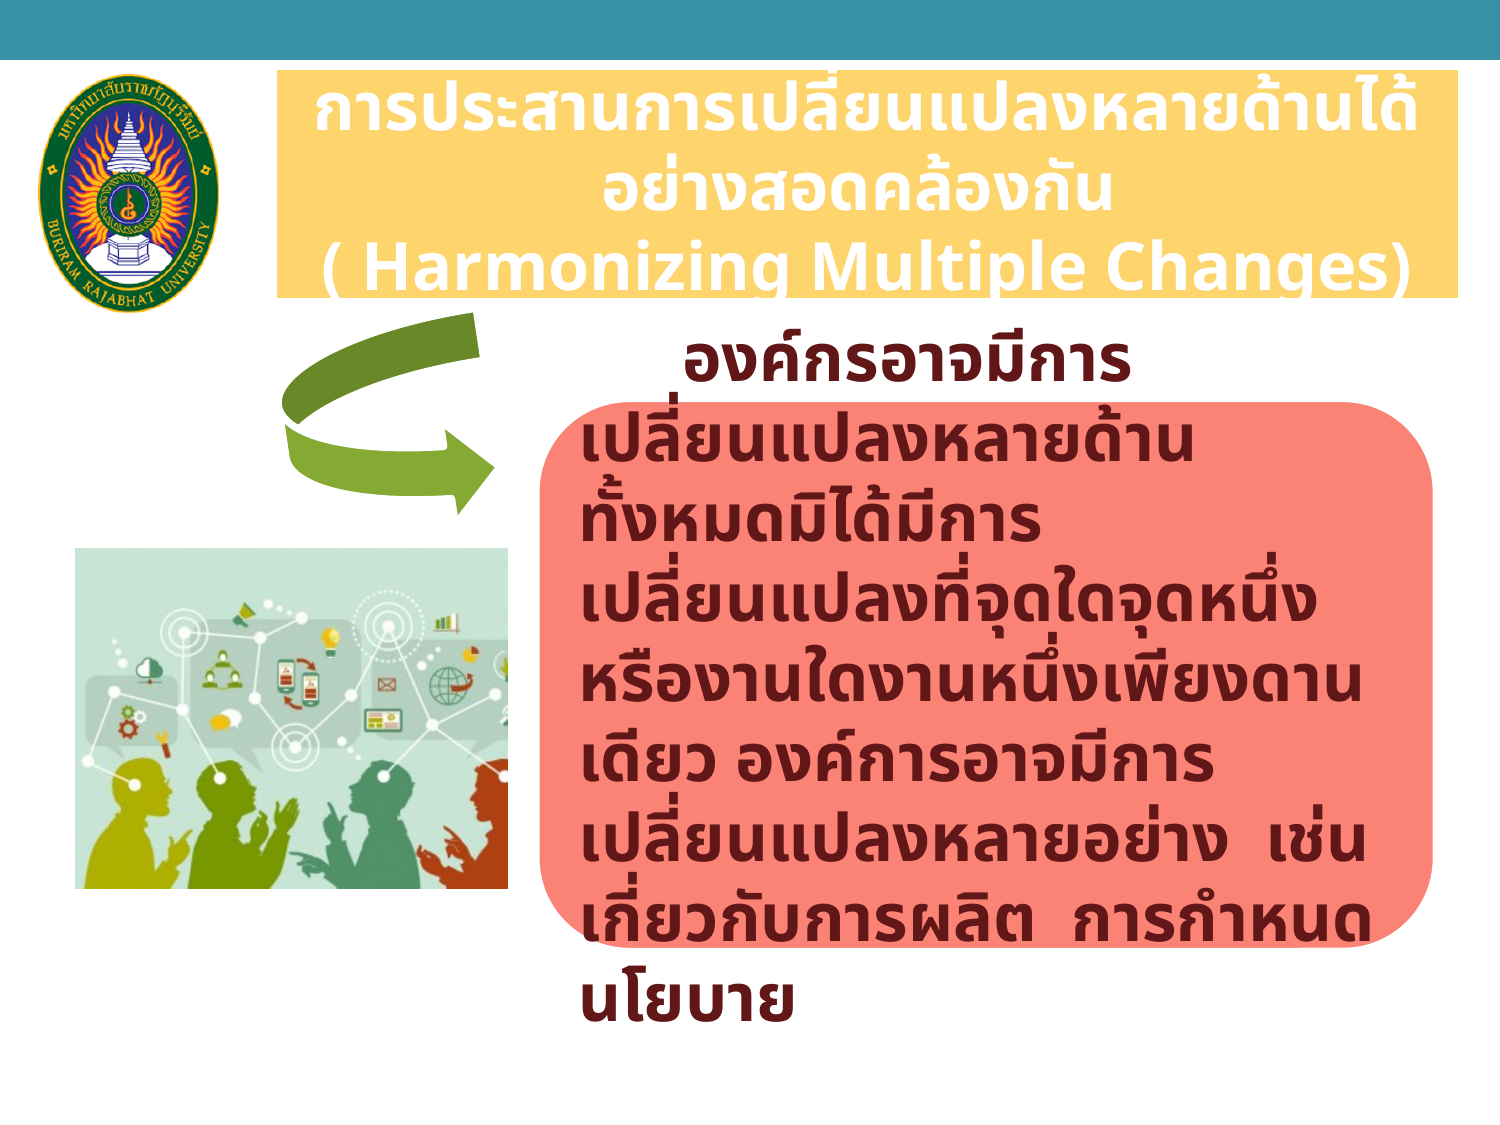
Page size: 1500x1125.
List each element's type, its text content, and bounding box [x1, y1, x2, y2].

text_box การประสานการเปลี่ยนแปลงหลายด้านได้อย่างสอดคล้องกัน ( Harmonizing Multiple Changes) [273, 65, 1462, 302]
text_box องค์กรอาจมีการเปลี่ยนแปลงหลายด้าน ทั้งหมดมิได้มีการเปลี่ยนแปลงที่จุดใดจุดหนึ่งหรืองานใดงานหนึ่งเพียงดานเดียว องค์การอาจมีการเปลี่ยนแปลงหลายอย่าง เช่น เกี่ยวกับการผลิต การกำหนดนโยบาย [535, 397, 1438, 953]
picture [38, 74, 219, 313]
text_box [274, 304, 504, 528]
picture [74, 548, 509, 890]
